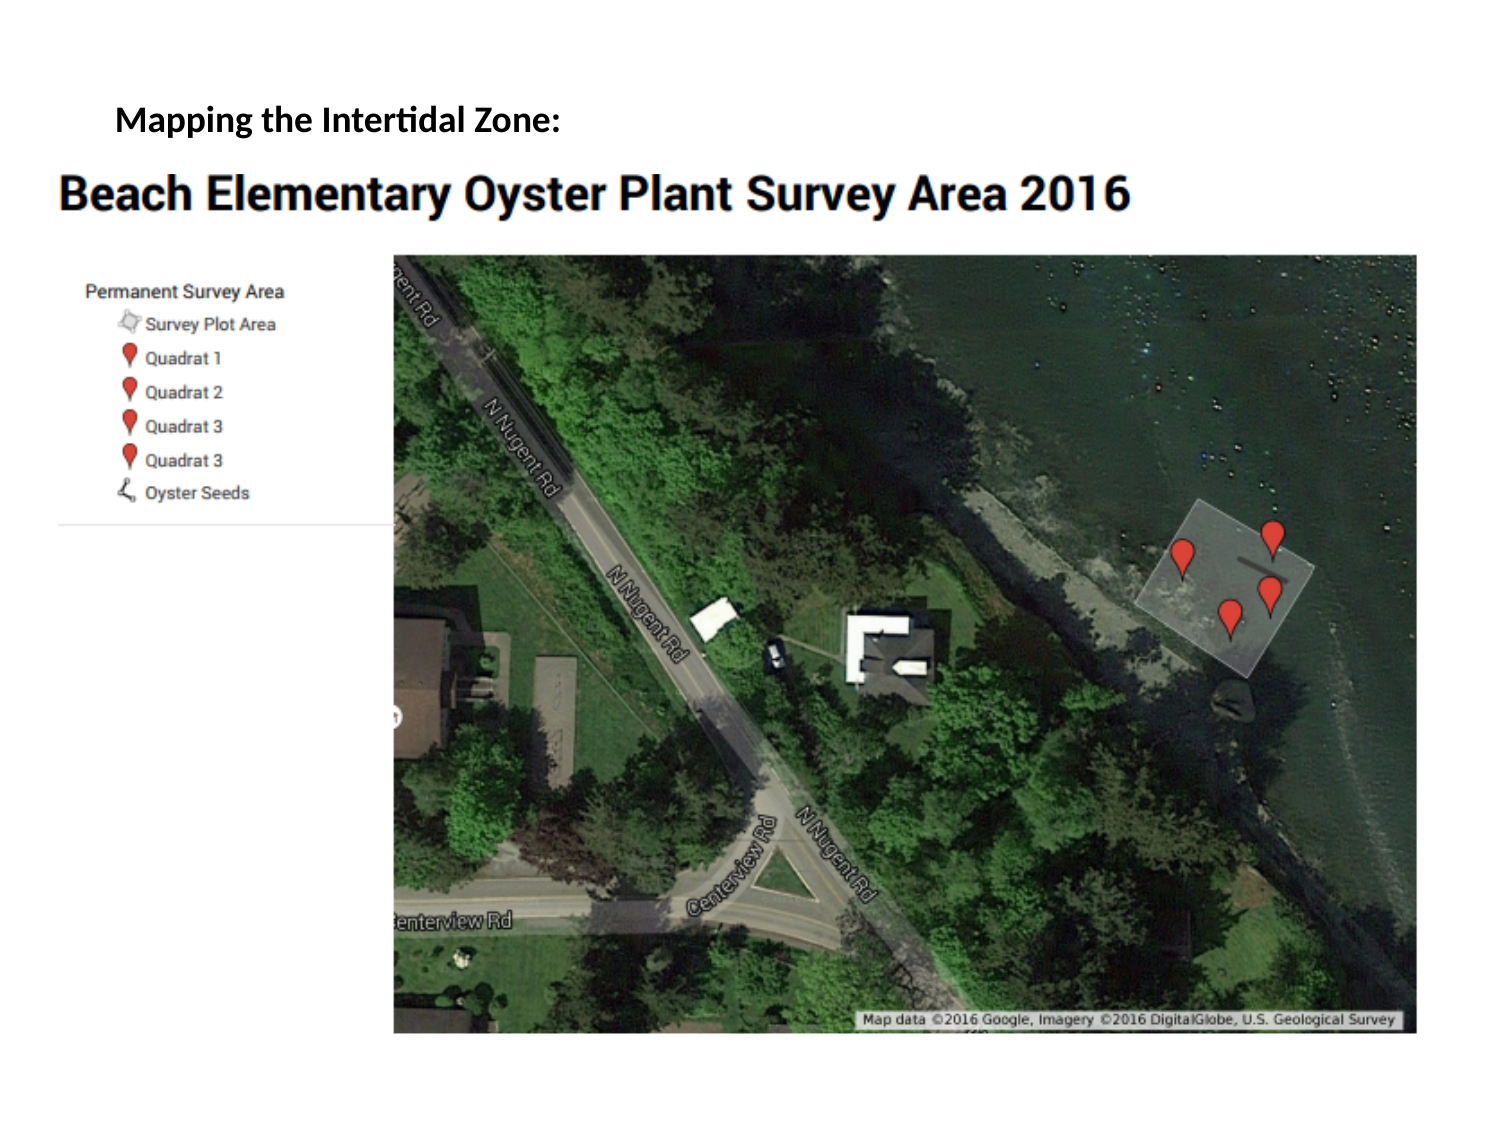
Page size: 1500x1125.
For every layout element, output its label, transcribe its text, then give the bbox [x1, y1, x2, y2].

text_box Mapping the Intertidal Zone: [99, 87, 1325, 148]
picture [37, 174, 1444, 1051]
